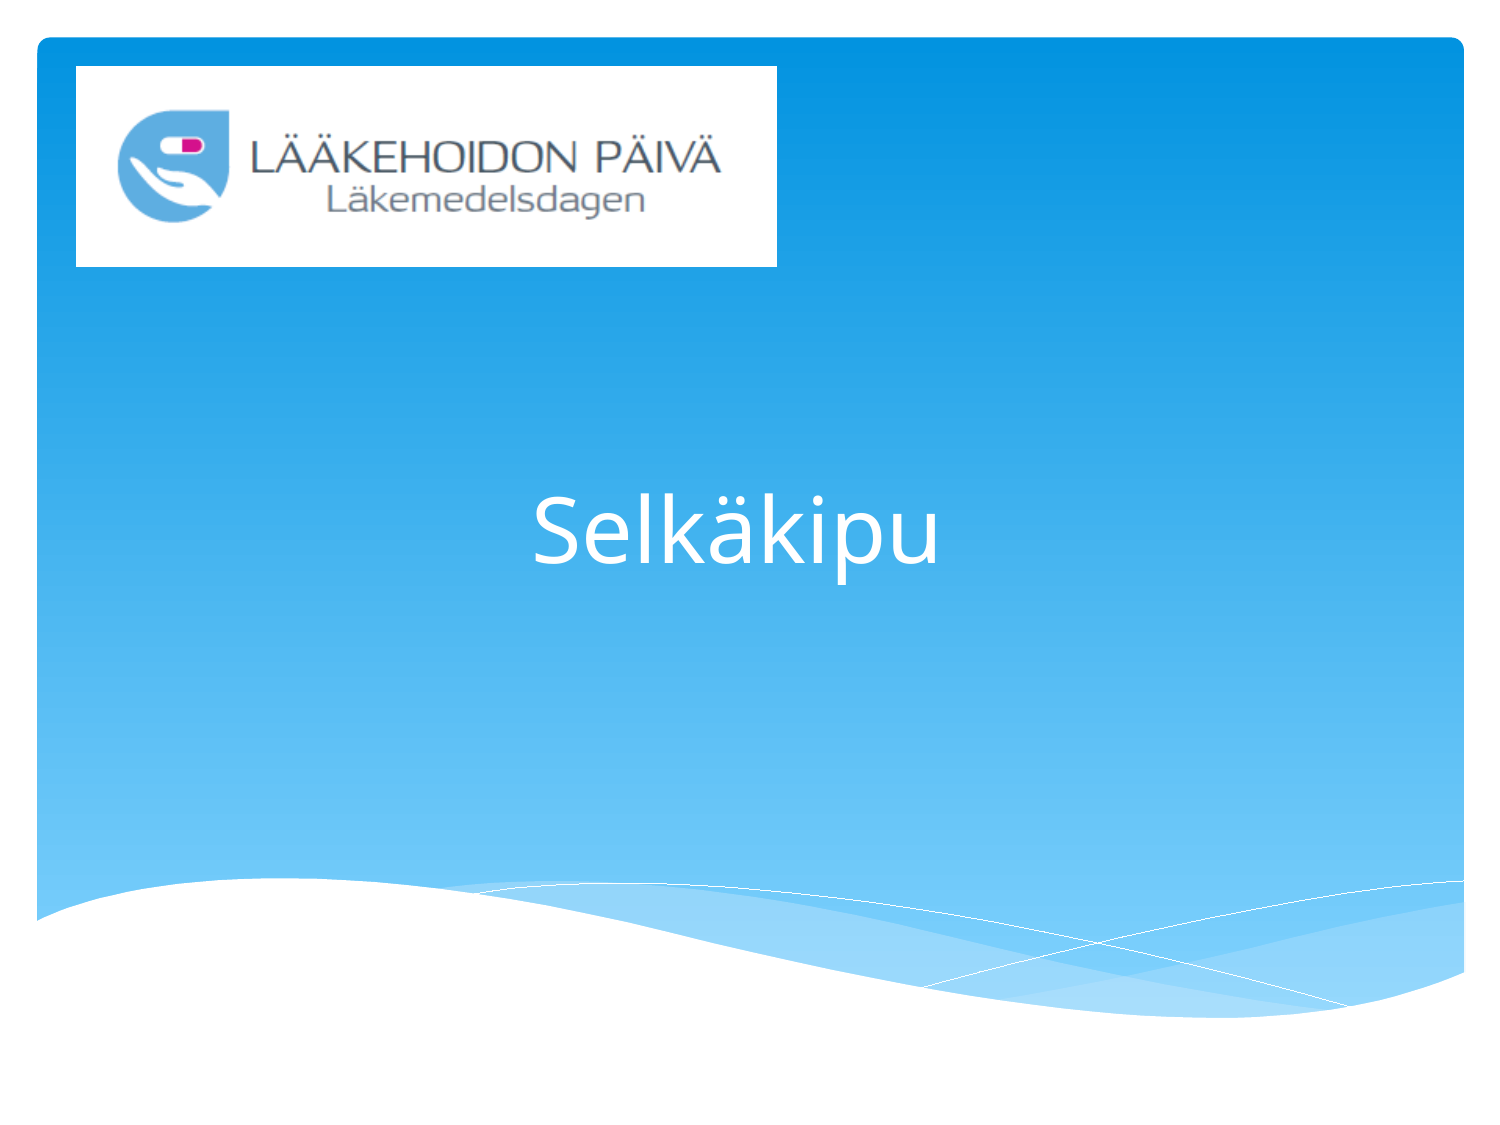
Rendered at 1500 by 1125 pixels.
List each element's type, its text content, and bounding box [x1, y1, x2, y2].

subtitle [242, 846, 1293, 1063]
picture [76, 67, 778, 267]
title Selkäkipu [100, 361, 1376, 669]
